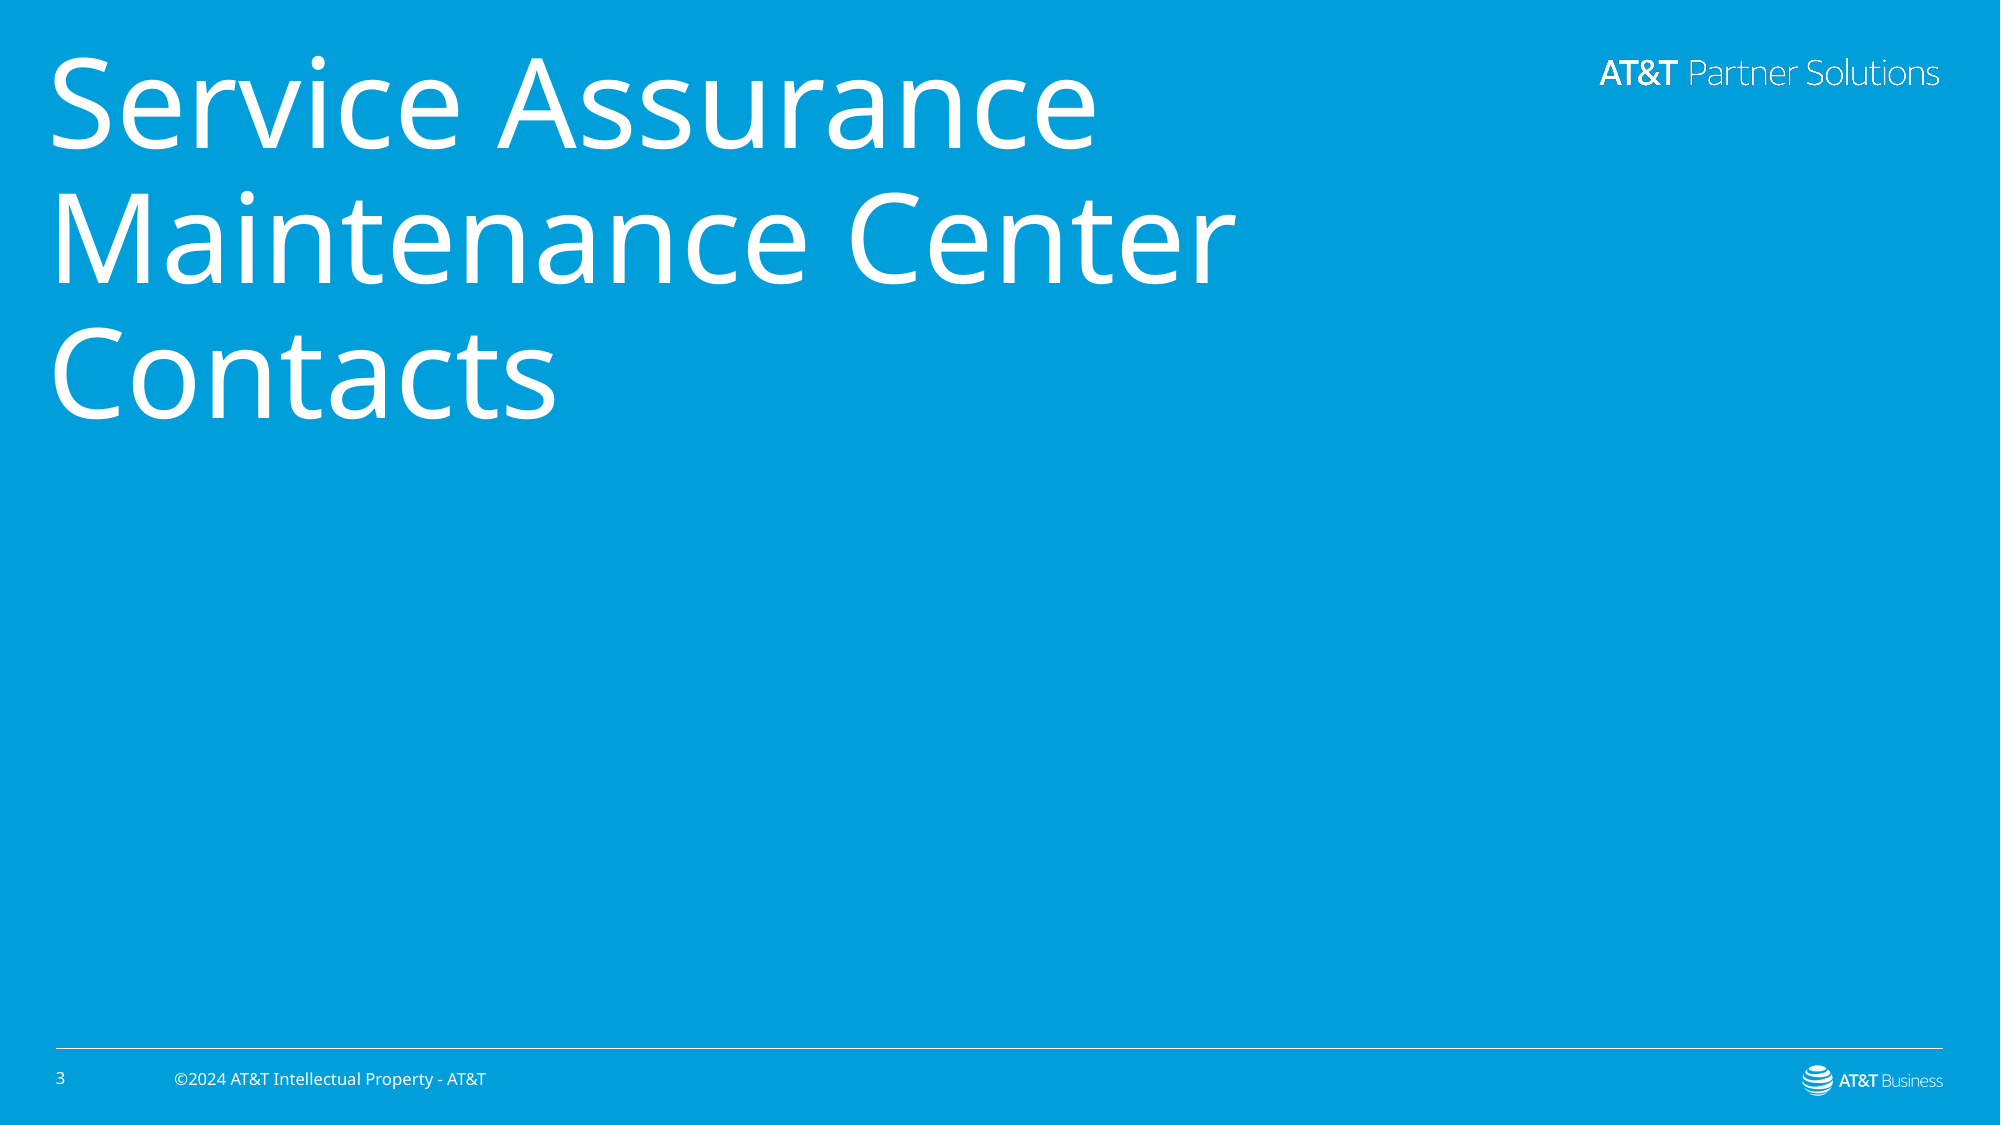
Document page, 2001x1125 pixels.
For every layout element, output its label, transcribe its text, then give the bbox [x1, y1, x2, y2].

picture [1770, 73, 1785, 78]
picture [1850, 1075, 1858, 1086]
footer ©2024 AT&T Intellectual Property - AT&T [174, 1065, 1109, 1097]
picture [1811, 1076, 1832, 1082]
picture [1811, 1083, 1832, 1089]
title Service Assurance Maintenance Center Contacts [48, 40, 1707, 453]
slide_number 3 [55, 1065, 174, 1097]
picture [1812, 1071, 1829, 1077]
picture [1810, 1066, 1825, 1071]
picture [1869, 1075, 1877, 1086]
picture [1713, 72, 1722, 83]
